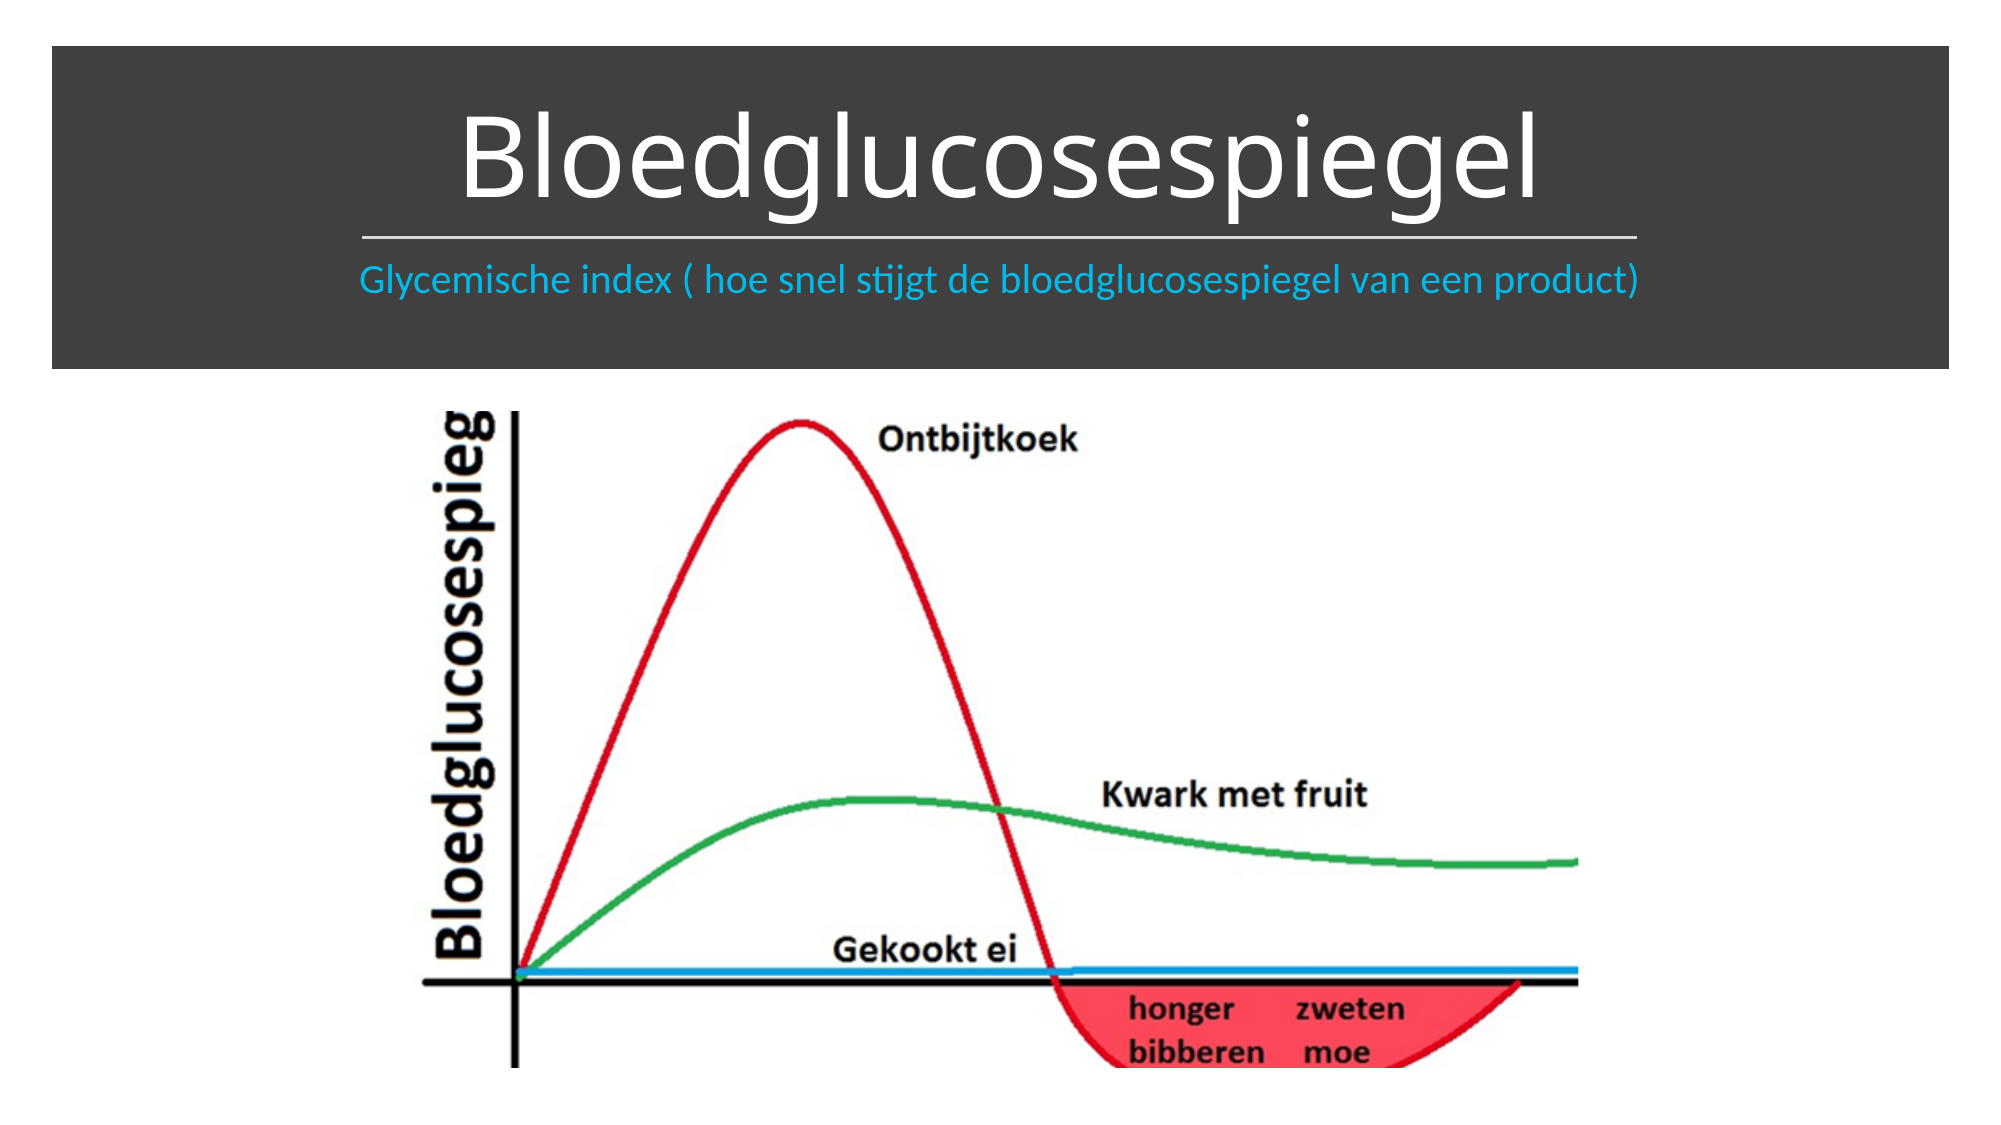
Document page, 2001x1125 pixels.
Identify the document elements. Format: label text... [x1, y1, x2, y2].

title Bloedglucosespiegel [86, 76, 1914, 230]
text_box [61, 55, 1939, 360]
picture [412, 411, 1579, 1068]
list Glycemische index ( hoe snel stijgt de bloedglucosespiegel van een product) [249, 250, 1750, 320]
